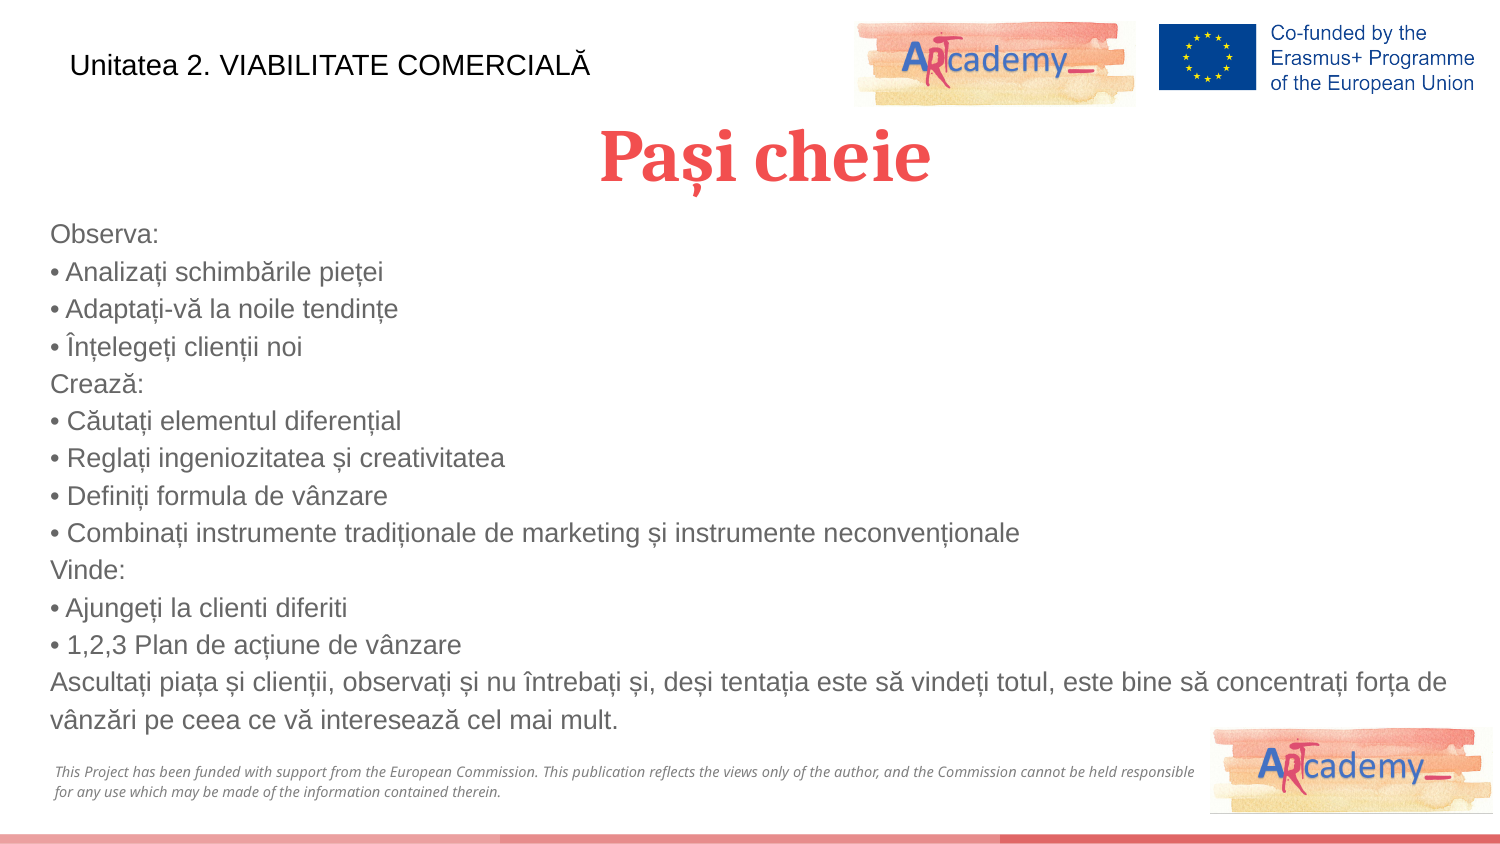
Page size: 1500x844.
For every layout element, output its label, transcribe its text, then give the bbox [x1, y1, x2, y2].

text_box Unitatea 2. VIABILITATE COMERCIALĂ [54, 39, 661, 89]
picture [1210, 709, 1493, 844]
picture [854, 2, 1137, 138]
title Paşi cheie [180, 4, 1352, 197]
list Observa: • Analizați schimbările pieței • Adaptați-vă la noile tendințe • Înțelegeți clienții noi Crează: • Căutați elementul diferențial • Reglați ingeniozitatea și creativitatea • Definiți formula de vânzare • Combinați instrumente tradiționale de marketing și instrumente neconvenționale Vinde: • Ajungeți la clienti diferiti • 1,2,3 Plan de acțiune de vânzare Ascultați piața și clienții, observați și nu întrebați și, deși tentația este să vindeți totul, este bine să concentrați forța de vânzări pe ceea ce vă interesează cel mai mult. [16, 197, 1474, 754]
picture [1158, 24, 1474, 94]
text_box This Project has been funded with support from the European Commission. This publication reflects the views only of the author, and the Commission cannot be held responsible for any use which may be made of the information contained therein. [39, 754, 1205, 799]
